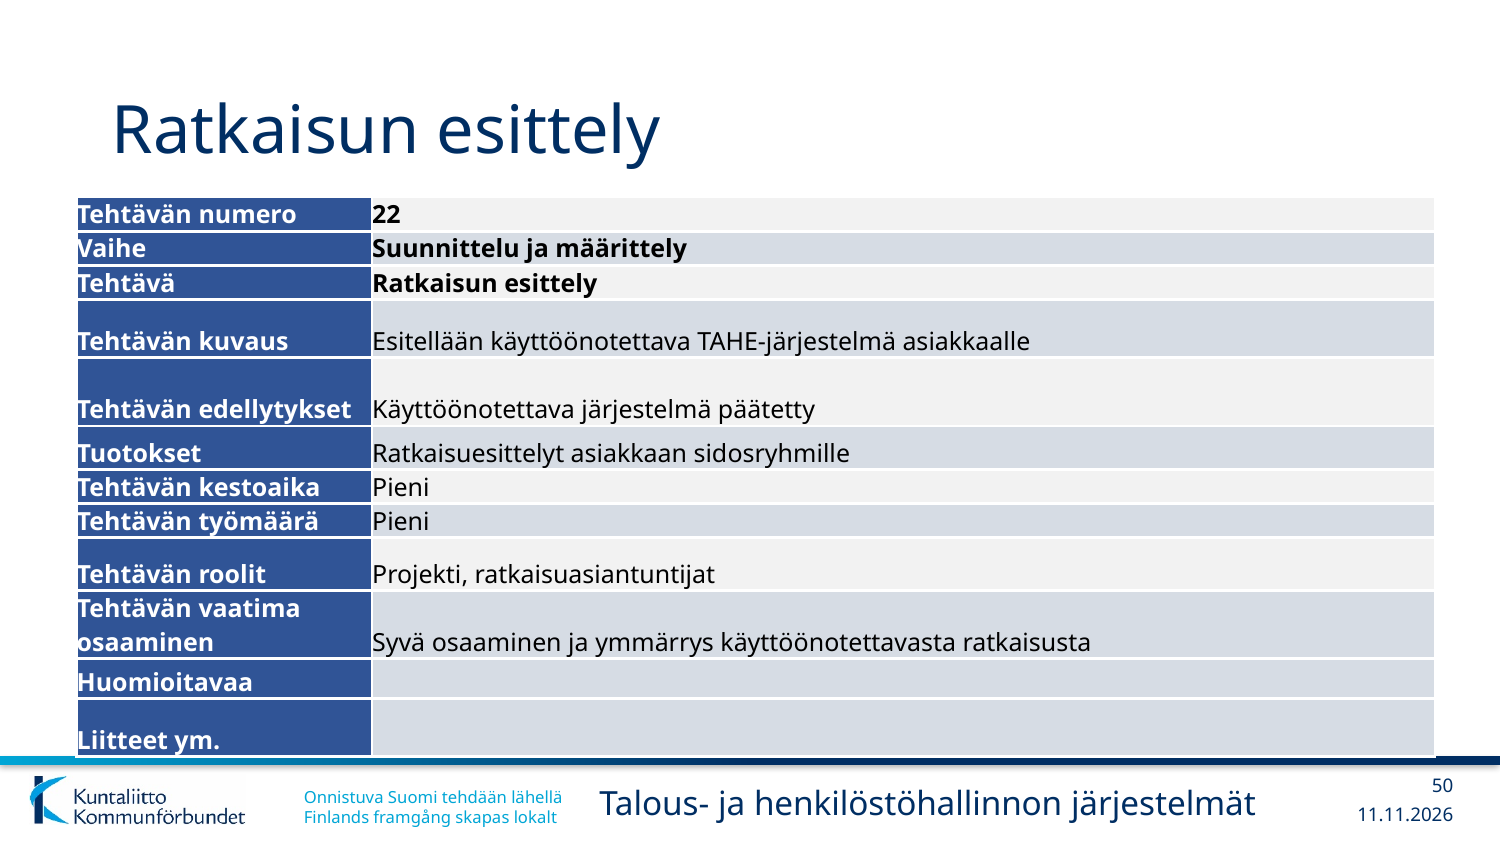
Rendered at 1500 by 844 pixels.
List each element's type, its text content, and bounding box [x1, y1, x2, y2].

table_cell Liitteet ym. [78, 700, 371, 755]
table_cell Projekti, ratkaisuasiantuntijat [373, 539, 1434, 589]
table_cell Tehtävän kestoaika [78, 471, 371, 502]
table_cell Tehtävän kuvaus [78, 301, 371, 356]
table_cell Esitellään käyttöönotettava TAHE-järjestelmä asiakkaalle [373, 301, 1434, 356]
table_cell Tuotokset [78, 427, 371, 468]
table_cell Tehtävän työmäärä [78, 505, 371, 536]
table_cell Tehtävän roolit [78, 539, 371, 589]
table_header 22 [373, 198, 1434, 230]
table_cell Huomioitavaa [78, 660, 371, 697]
table_header Tehtävän numero [78, 198, 371, 230]
picture [29, 773, 246, 825]
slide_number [1305, 798, 1454, 832]
text_box Talous- ja henkilöstöhallinnon järjestelmät [584, 775, 1335, 830]
table_cell Ratkaisun esittely [373, 267, 1434, 298]
table_cell Käyttöönotettava järjestelmä päätetty [373, 359, 1434, 425]
slide_number 50 [1389, 770, 1454, 803]
table_cell Tehtävän vaatima osaaminen [78, 592, 371, 657]
table_cell Tehtävän edellytykset [78, 359, 371, 425]
table_cell Syvä osaaminen ja ymmärrys käyttöönotettavasta ratkaisusta [373, 592, 1434, 657]
table_cell [373, 700, 1434, 755]
table_cell Vaihe [78, 233, 371, 264]
table_cell Suunnittelu ja määrittely [373, 233, 1434, 264]
title Ratkaisun esittely [111, 33, 1388, 175]
table_cell [373, 660, 1434, 697]
table_cell Tehtävä [78, 267, 371, 298]
table_cell Pieni [373, 471, 1434, 502]
table_cell Ratkaisuesittelyt asiakkaan sidosryhmille [373, 427, 1434, 468]
table_cell Pieni [373, 505, 1434, 536]
